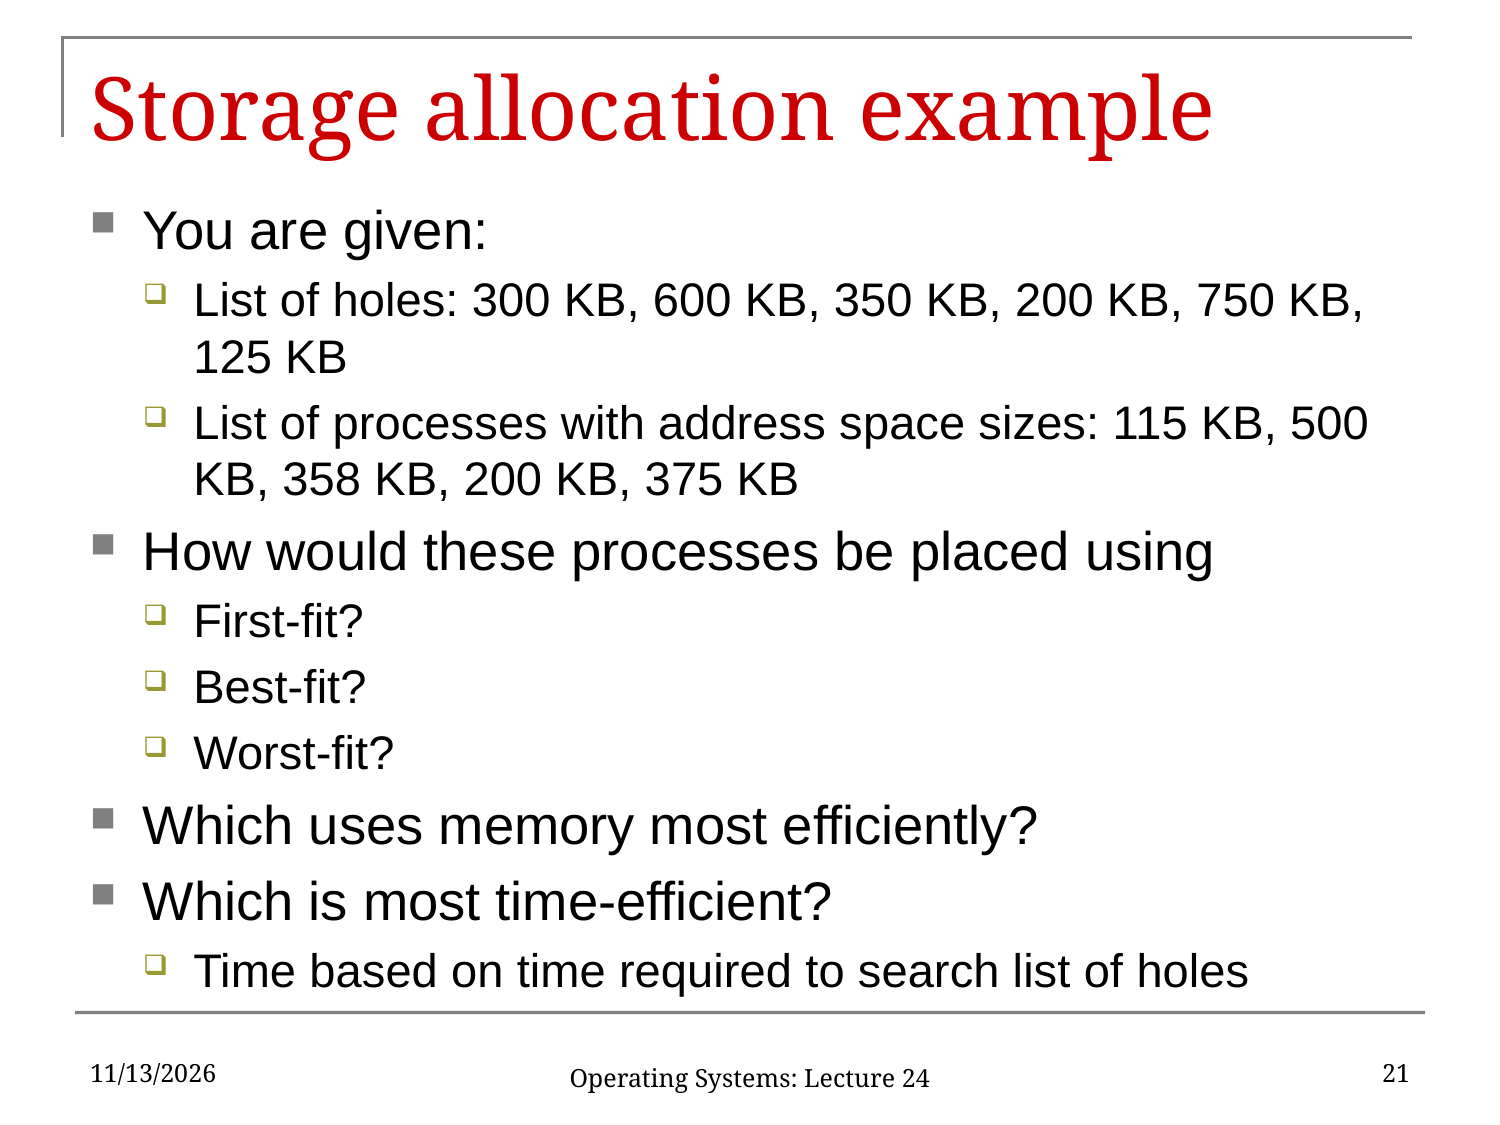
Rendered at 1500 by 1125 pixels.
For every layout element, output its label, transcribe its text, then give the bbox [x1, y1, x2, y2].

slide_number 21 [1074, 1023, 1426, 1100]
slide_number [74, 1023, 426, 1100]
footer Operating Systems: Lecture 24 [512, 1024, 988, 1101]
title Storage allocation example [75, 45, 1425, 163]
list You are given: List of holes: 300 KB, 600 KB, 350 KB, 200 KB, 750 KB, 125 KB List of processes with address space sizes: 115 KB, 500 KB, 358 KB, 200 KB, 375 KB How would these processes be placed using First-fit? Best-fit? Worst-fit? Which uses memory most efficiently? Which is most time-efficient? Time based on time required to search list of holes [75, 187, 1425, 1006]
